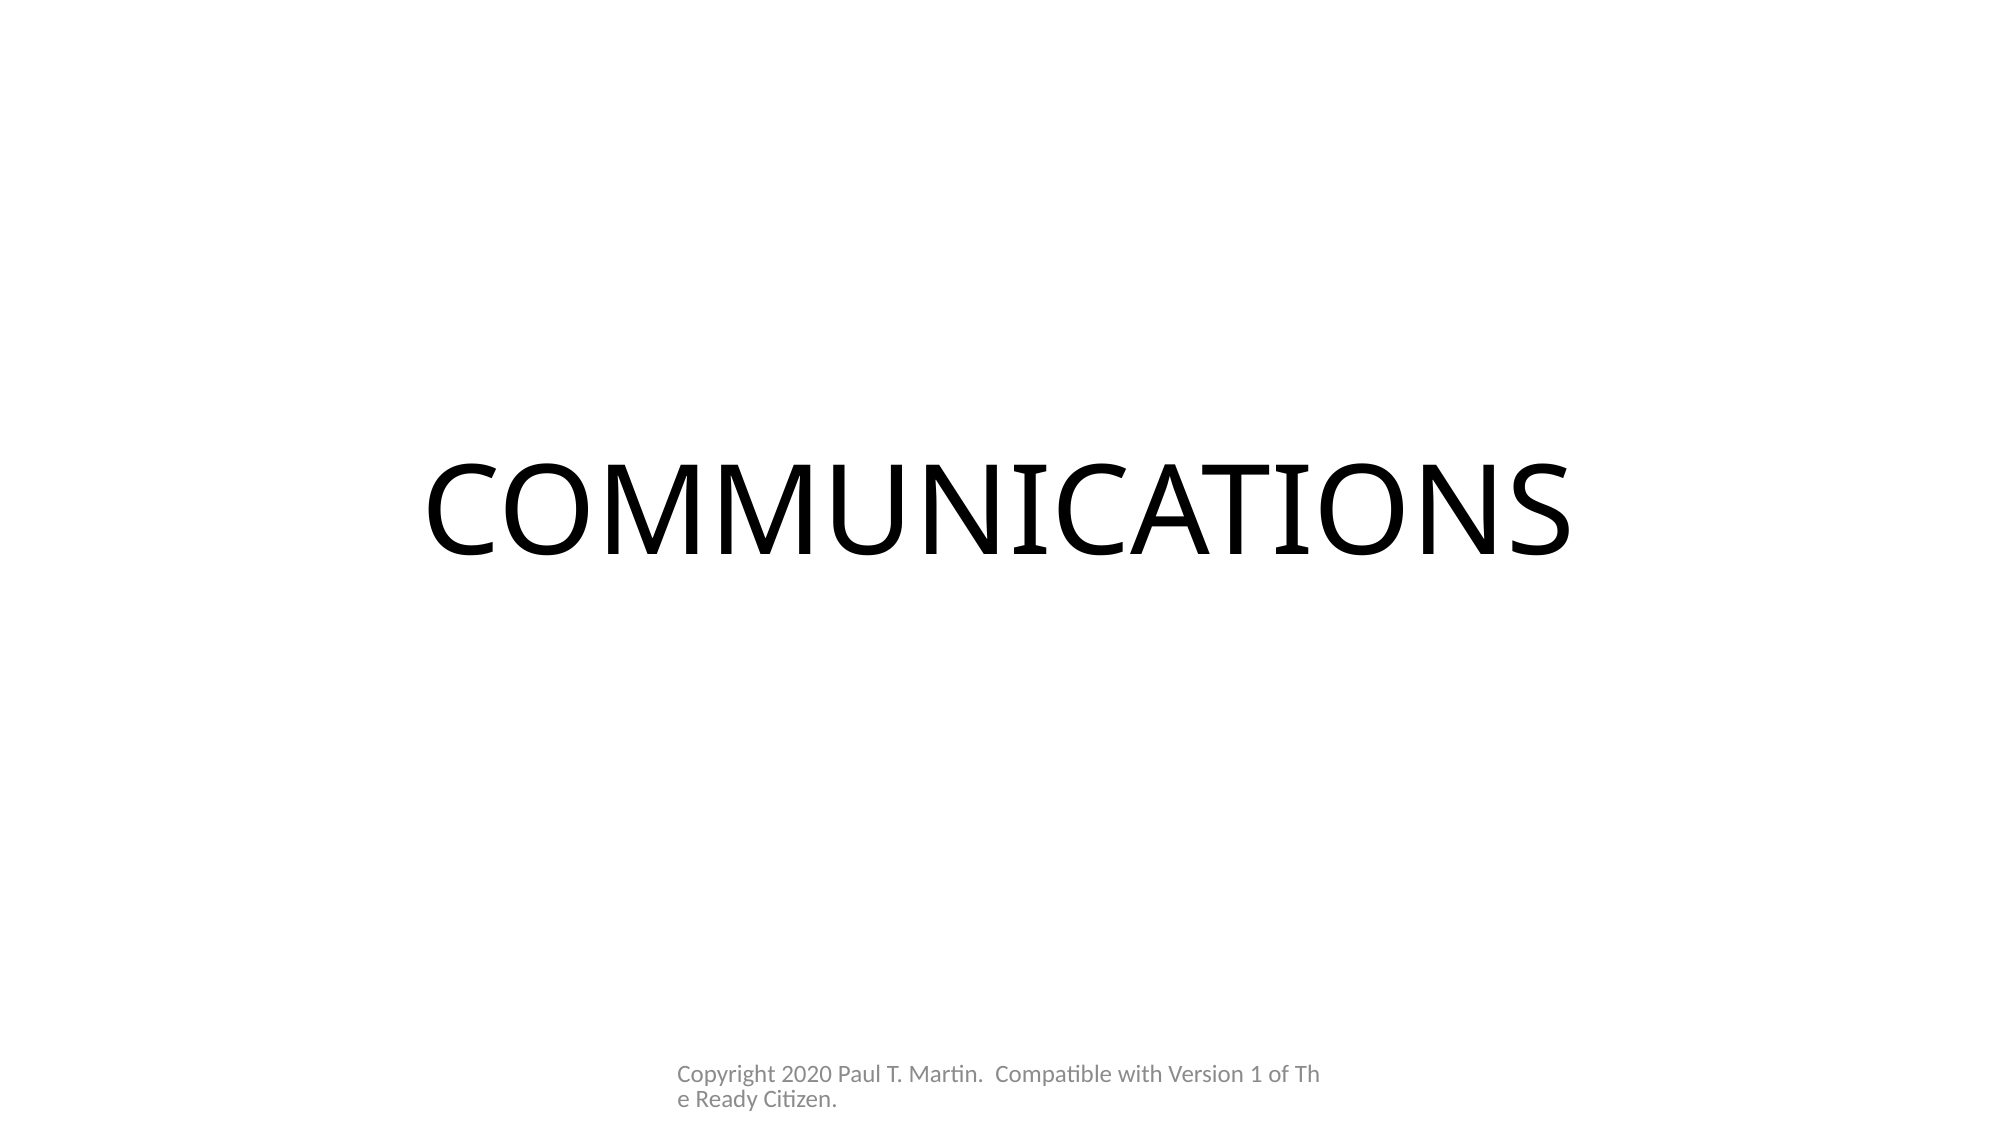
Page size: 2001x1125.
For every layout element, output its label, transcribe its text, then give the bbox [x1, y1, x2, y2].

title COMMUNICATIONS [136, 280, 1862, 749]
footer Copyright 2020 Paul T. Martin. Compatible with Version 1 of The Ready Citizen. [662, 1042, 1338, 1103]
